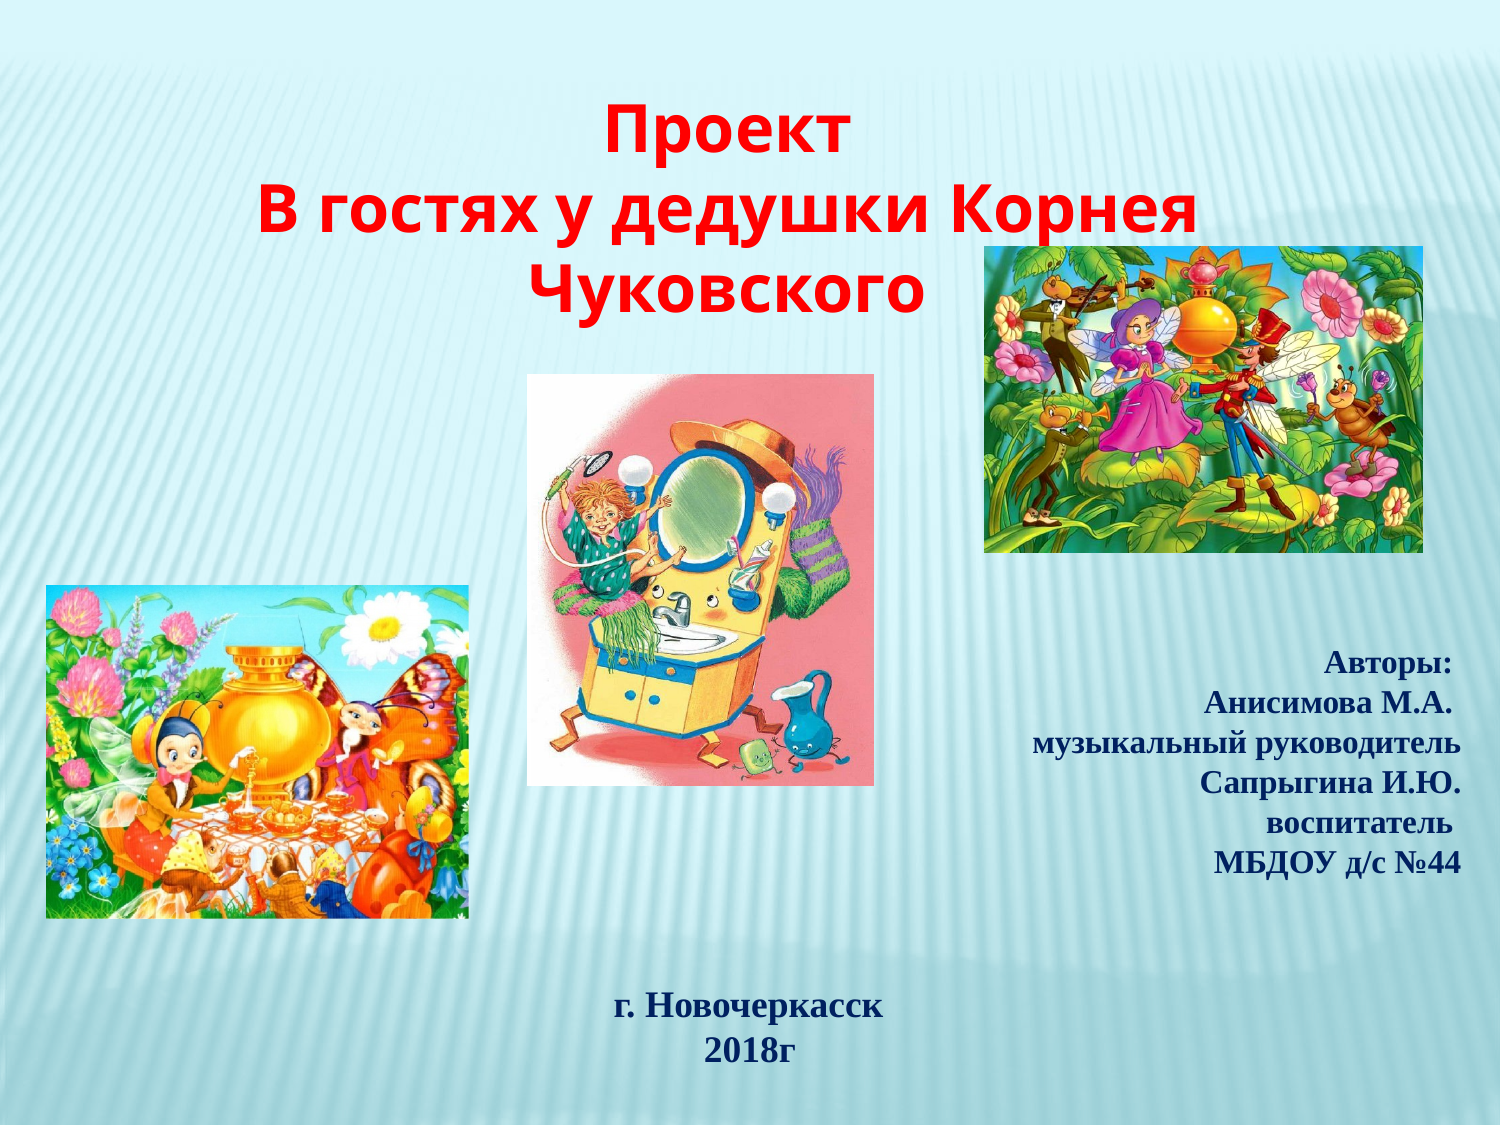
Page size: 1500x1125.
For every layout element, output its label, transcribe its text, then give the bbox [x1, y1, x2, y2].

picture [984, 245, 1423, 554]
text_box г. Новочеркасск 2018г [598, 972, 902, 1078]
picture [46, 585, 469, 920]
text_box Проект В гостях у дедушки Корнея Чуковского [147, 78, 1308, 333]
text_box Авторы: Анисимова М.А. музыкальный руководитель Сапрыгина И.Ю. воспитатель МБДОУ д/с №44 [831, 632, 1477, 922]
picture [527, 374, 874, 786]
